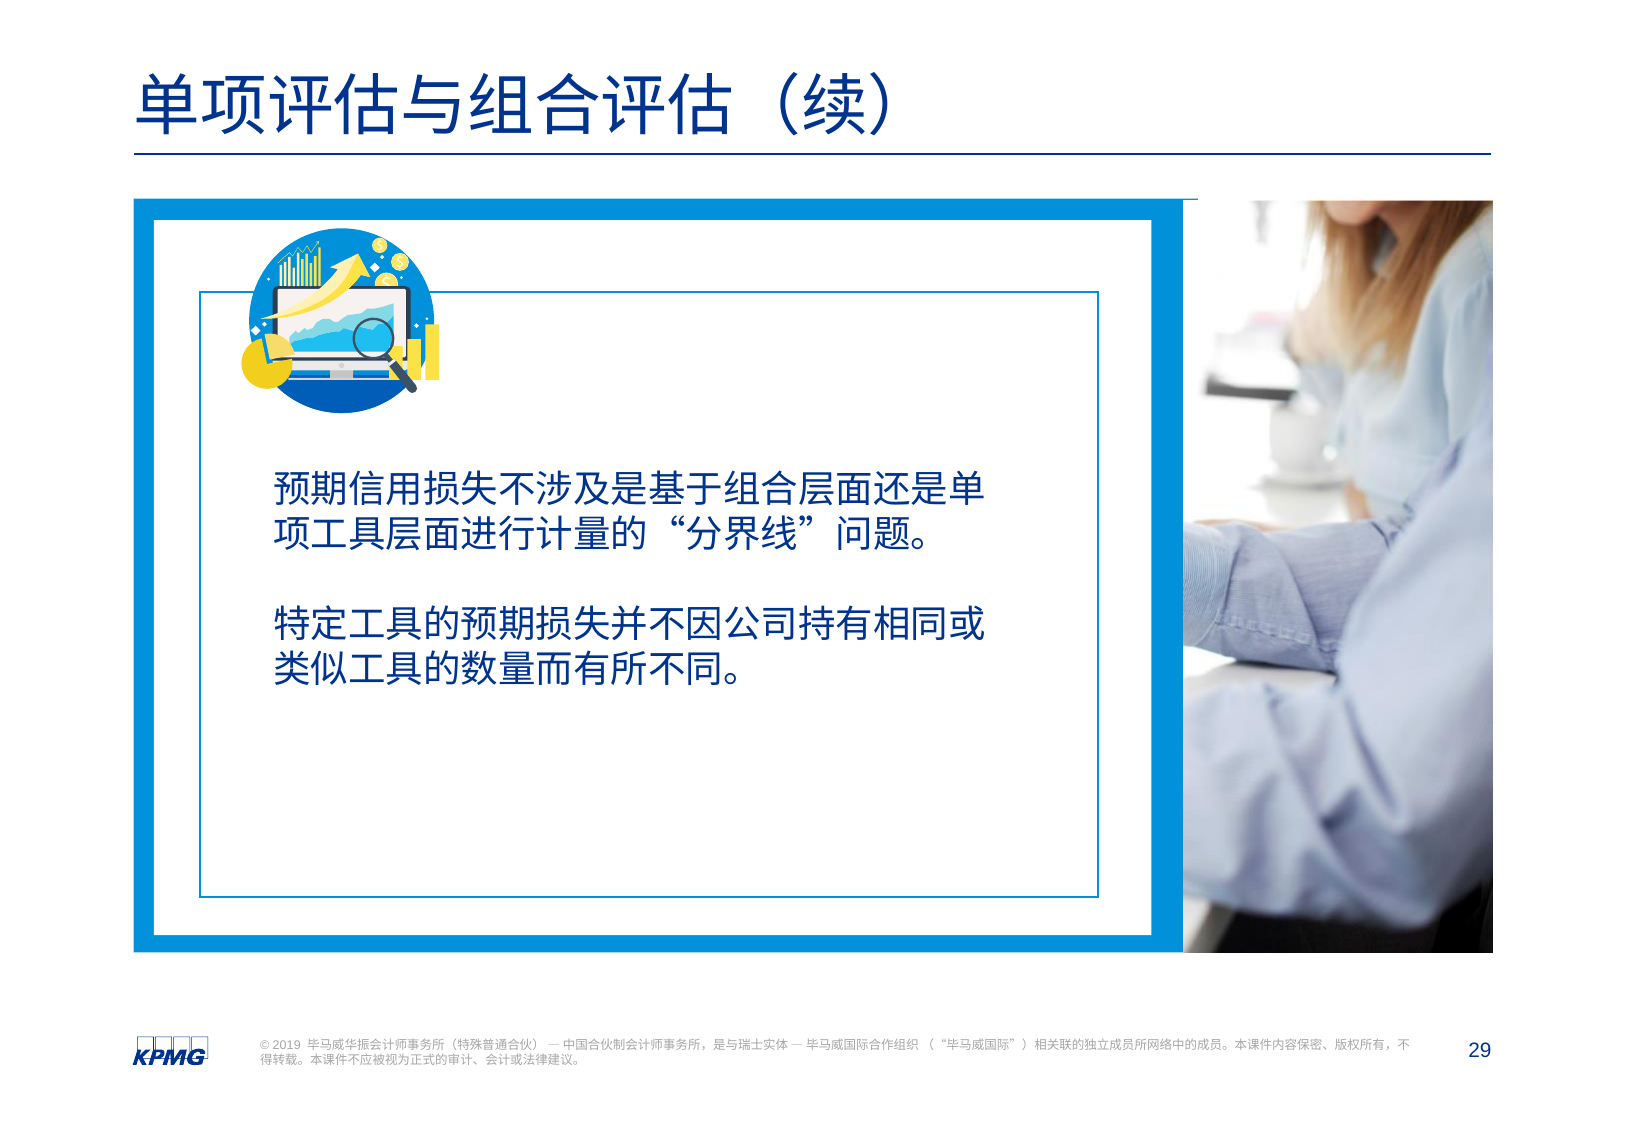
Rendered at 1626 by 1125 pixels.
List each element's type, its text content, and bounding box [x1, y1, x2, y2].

title 单项评估与组合评估（续） [133, 63, 1492, 144]
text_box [239, 228, 440, 414]
picture [1184, 200, 1493, 953]
text_box [133, 198, 1199, 953]
text_box [153, 219, 1152, 936]
text_box 预期信用损失不涉及是基于组合层面还是单项工具层面进行计量的“分界线”问题。 特定工具的预期损失并不因公司持有相同或类似工具的数量而有所不同。 [258, 457, 1009, 698]
text_box [199, 291, 1099, 898]
